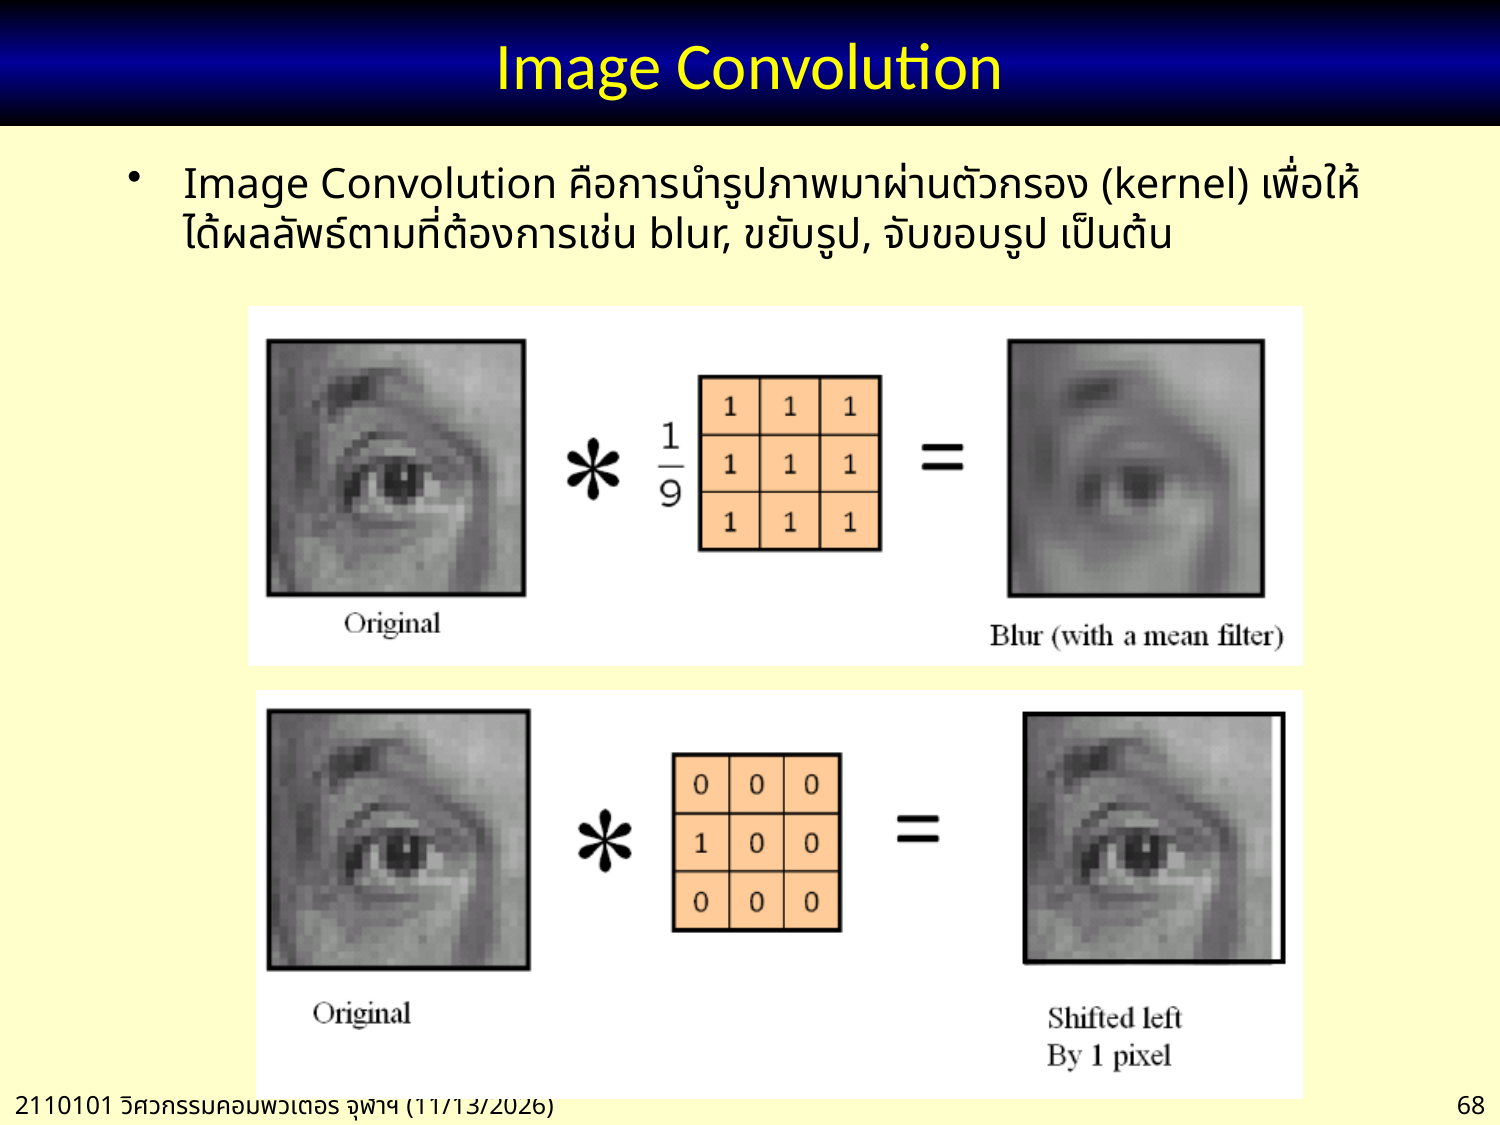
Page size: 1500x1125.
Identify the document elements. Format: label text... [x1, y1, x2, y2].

picture [248, 306, 1303, 667]
list Image Convolution คือการนำรูปภาพมาผ่านตัวกรอง (kernel) เพื่อให้ได้ผลลัพธ์ตามที่ต้องการเช่น blur, ขยับรูป, จับขอบรูป เป็นต้น [112, 148, 1412, 987]
picture [256, 689, 1303, 1099]
title Image Convolution [0, 0, 1500, 126]
